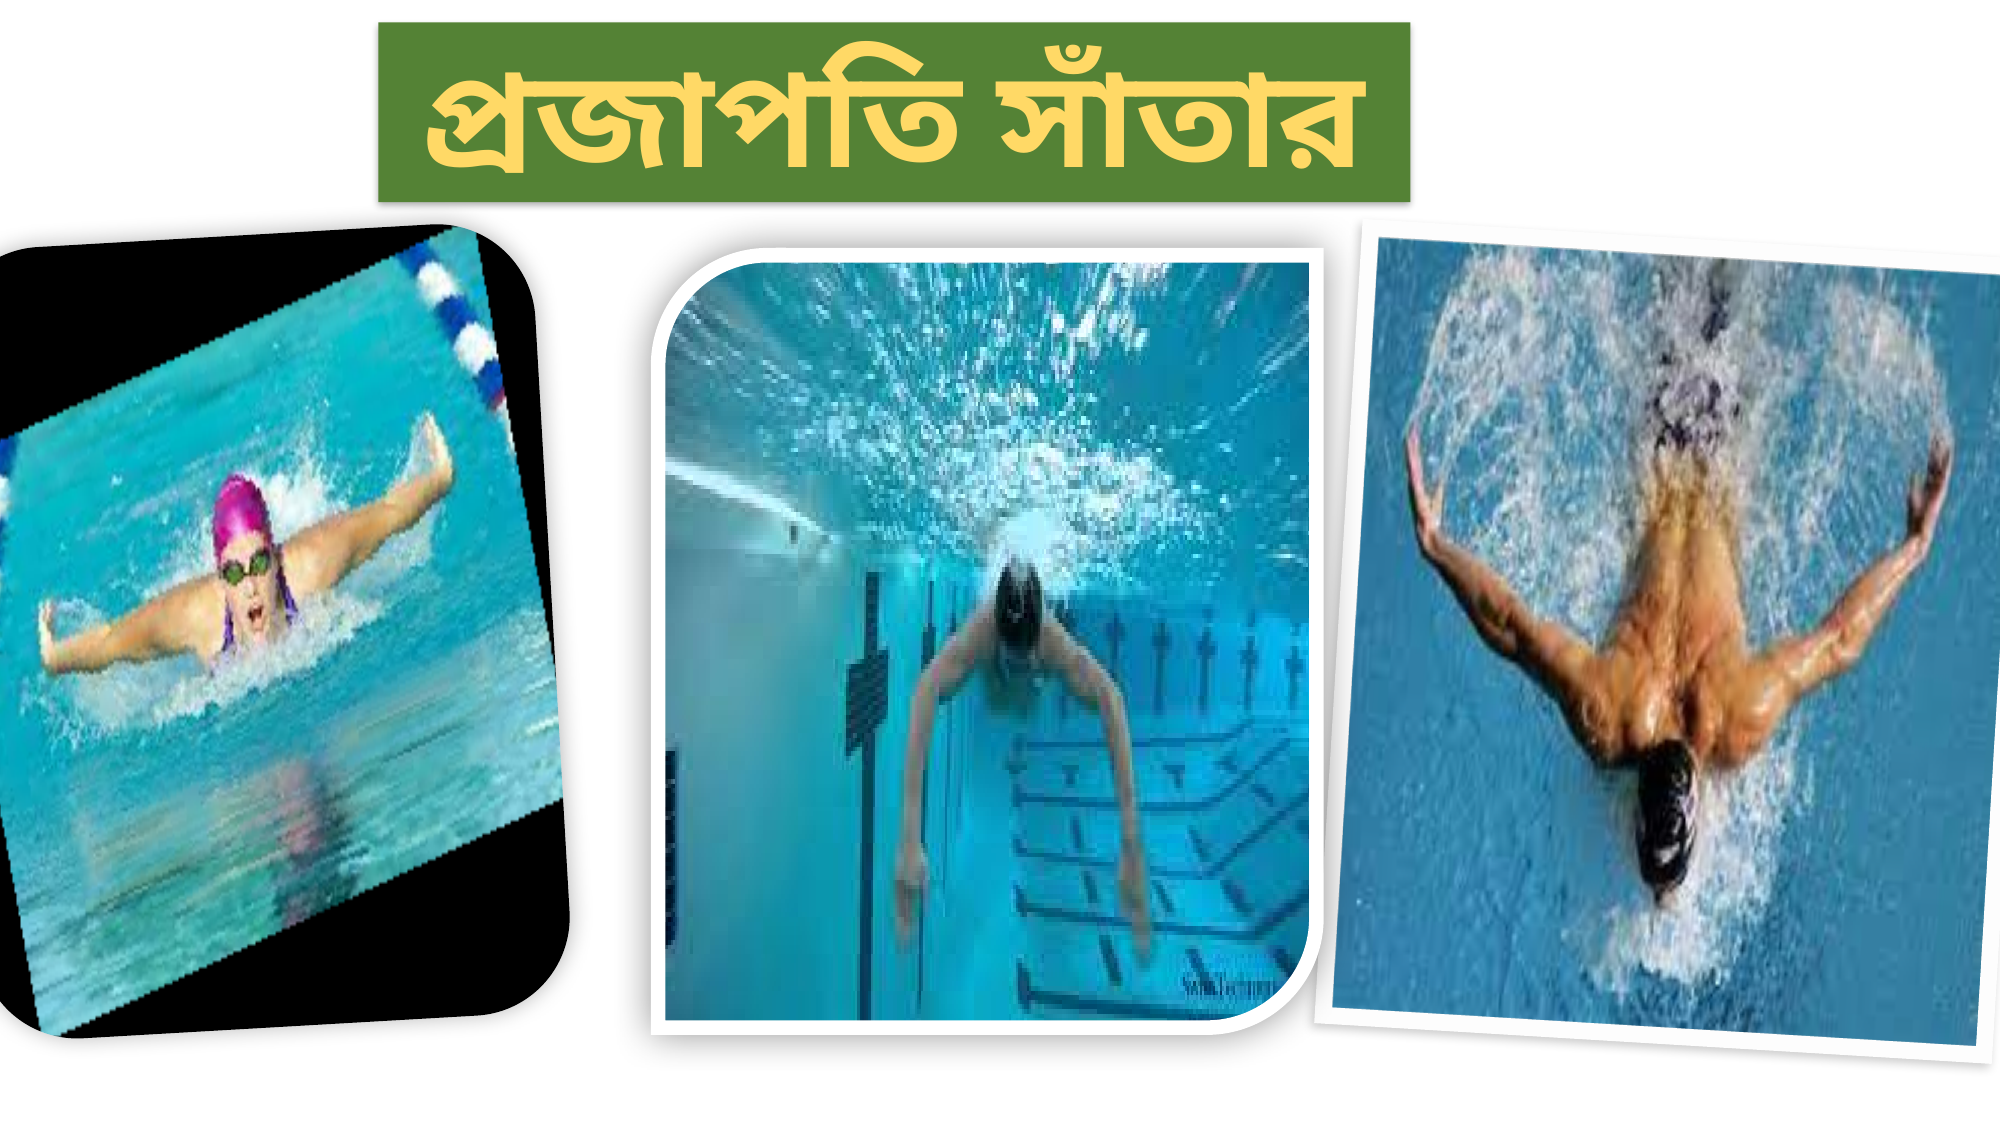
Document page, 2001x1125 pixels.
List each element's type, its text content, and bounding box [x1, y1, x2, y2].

picture [0, 226, 564, 1037]
text_box প্রজাপতি সাঁতার [378, 22, 1411, 203]
picture [658, 255, 1317, 1028]
picture [1333, 239, 2000, 1046]
